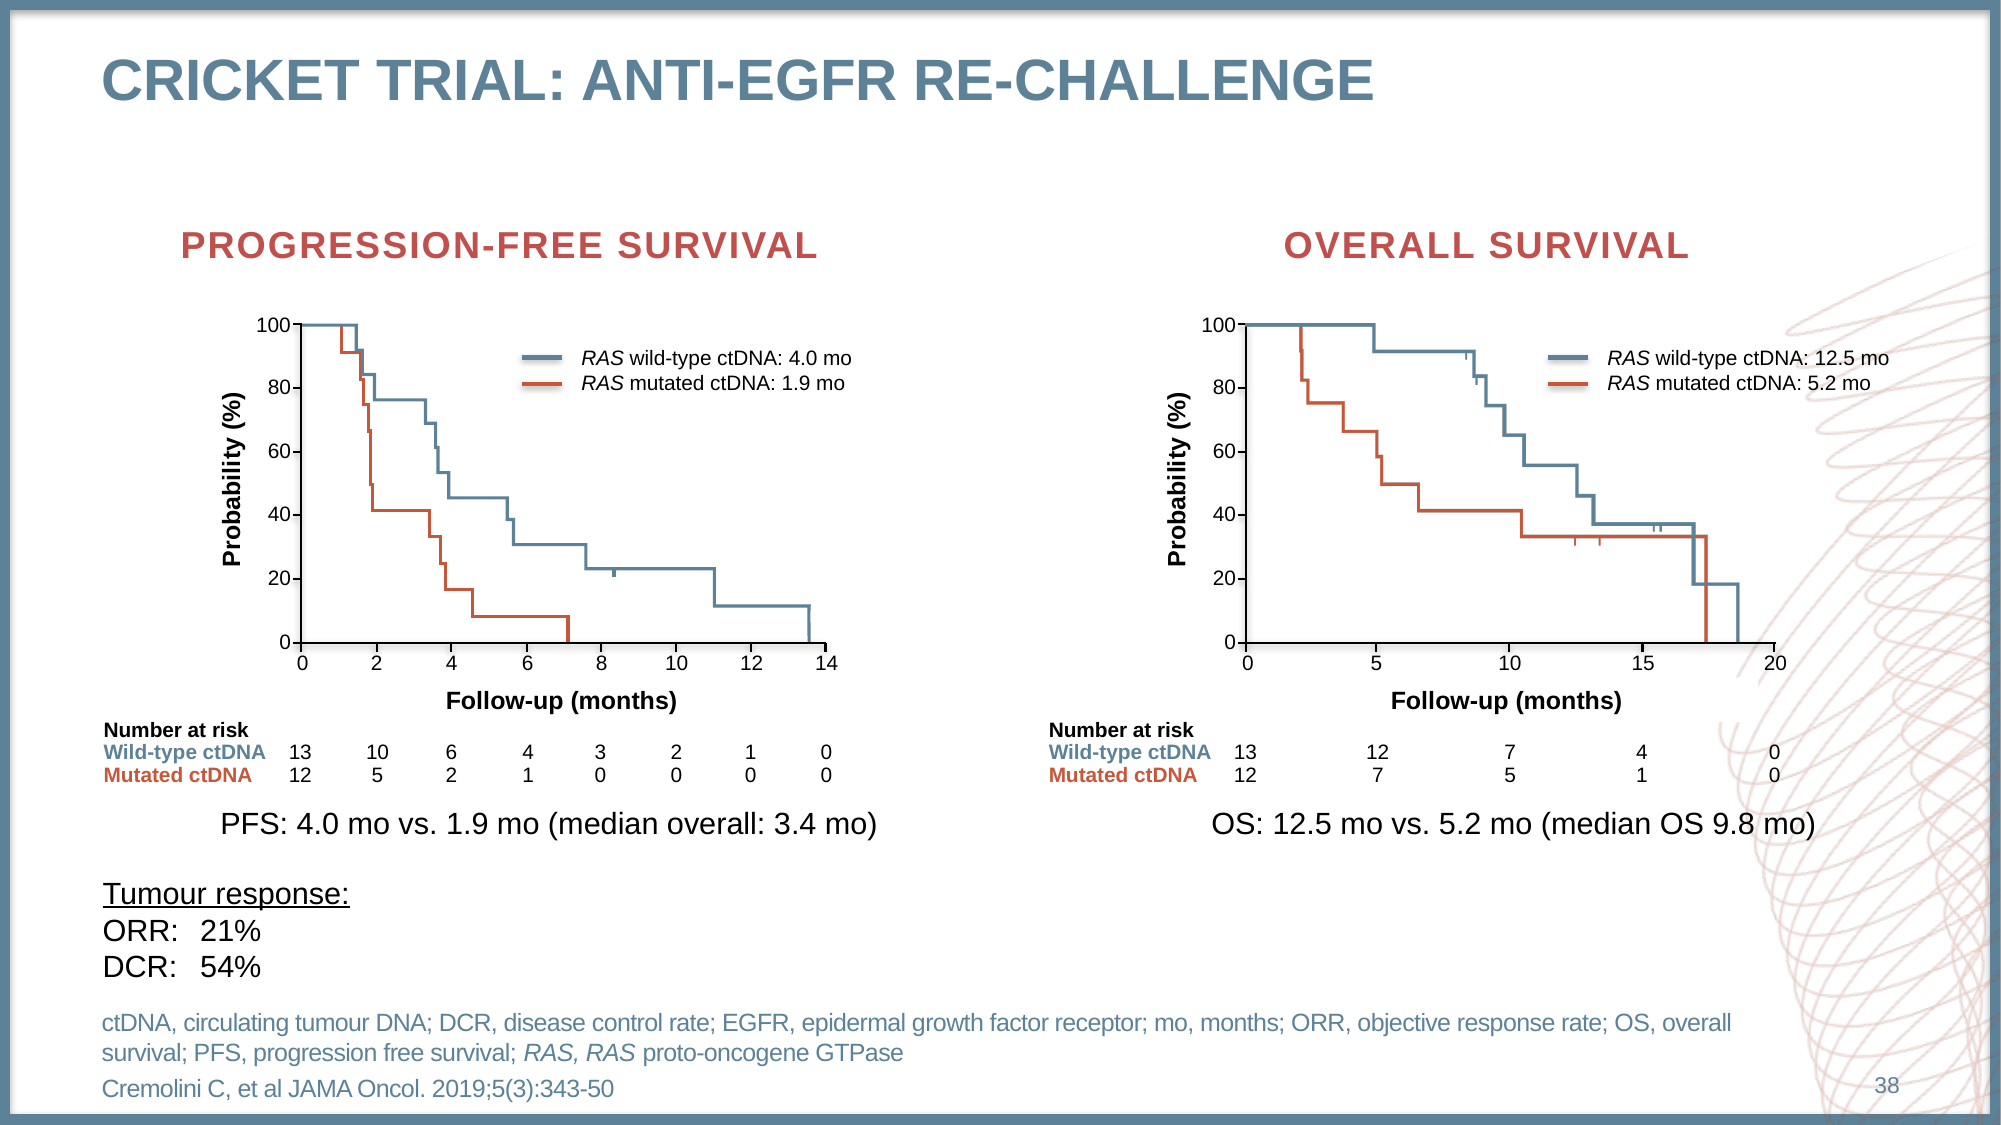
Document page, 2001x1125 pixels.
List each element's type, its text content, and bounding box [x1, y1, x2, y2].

text_box Number at risk Wild-type ctDNA Mutated ctDNA [1048, 719, 1212, 787]
text_box Tumour response: ORR: 21% DCR: 54% [102, 866, 365, 992]
text_box Probability (%) [1160, 391, 1191, 568]
list ctDNA, circulating tumour DNA; DCR, disease control rate; EGFR, epidermal growth factor receptor; mo, months; ORR, objective response rate; OS, overall survival; PFS, progression free survival; RAS, RAS proto-oncogene GTPase Cremolini C, et al JAMA Oncol. 2019;5(3):343-50 [101, 1042, 1772, 1103]
text_box 100 [256, 311, 291, 337]
text_box Probability (%) [215, 391, 246, 568]
slide_number 38 [1771, 1054, 1900, 1115]
text_box Follow-up (months) [308, 675, 815, 724]
text_box 8 [595, 654, 608, 675]
text_box 4 1 [1636, 742, 1648, 788]
text_box 20 [267, 565, 291, 591]
text_box 40 [1212, 500, 1236, 526]
picture [1244, 322, 1741, 643]
text_box 60 [267, 437, 291, 463]
text_box 60 [1212, 437, 1236, 463]
text_box PFS: 4.0 mo vs. 1.9 mo (median overall: 3.4 mo) [205, 796, 902, 848]
text_box OS: 12.5 mo vs. 5.2 mo (median OS 9.8 mo) [1196, 796, 1840, 848]
text_box Follow-up (months) [1253, 675, 1760, 724]
text_box 5 [1370, 654, 1383, 675]
text_box 0 [296, 654, 309, 675]
text_box OVERALL SURVIVAL [1283, 213, 1705, 274]
text_box 10 [1498, 654, 1522, 675]
text_box 20 [1212, 565, 1236, 591]
text_box 0 0 [820, 742, 833, 788]
text_box RAS wild-type ctDNA: 12.5 mo RAS mutated ctDNA: 5.2 mo [1745, 345, 1890, 396]
title CRICKET trial: anti-egfr Re-Challenge [101, 42, 1900, 185]
text_box 13 12 [288, 742, 312, 788]
text_box 6 [521, 654, 534, 675]
text_box 80 [1212, 373, 1236, 399]
text_box Number at risk Wild-type ctDNA Mutated ctDNA [103, 719, 267, 787]
text_box 100 [1201, 311, 1236, 337]
text_box RAS wild-type ctDNA: 4.0 mo RAS mutated ctDNA: 1.9 mo [818, 345, 853, 396]
text_box 7 5 [1504, 742, 1516, 788]
text_box 6 2 [445, 742, 458, 788]
text_box 12 7 [1366, 742, 1390, 788]
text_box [302, 323, 813, 641]
text_box 20 [1763, 649, 1787, 675]
text_box 0 [1224, 628, 1236, 654]
text_box 0 0 [1768, 742, 1781, 788]
text_box 2 [370, 654, 383, 675]
text_box 2 0 [670, 742, 683, 788]
text_box 10 [665, 654, 689, 675]
text_box 4 1 [522, 742, 534, 788]
text_box 4 [445, 654, 458, 675]
text_box 10 5 [365, 742, 389, 788]
text_box 14 [815, 649, 839, 675]
text_box 3 0 [594, 742, 607, 788]
text_box PROGRESSION-FREE SURVIVAL [180, 213, 819, 274]
text_box 15 [1631, 654, 1655, 675]
text_box 13 12 [1233, 742, 1257, 788]
text_box 80 [267, 373, 291, 399]
text_box 40 [267, 500, 291, 526]
text_box 1 0 [745, 742, 757, 788]
text_box 0 [1242, 654, 1254, 675]
text_box 12 [740, 654, 764, 675]
text_box 0 [279, 628, 291, 654]
